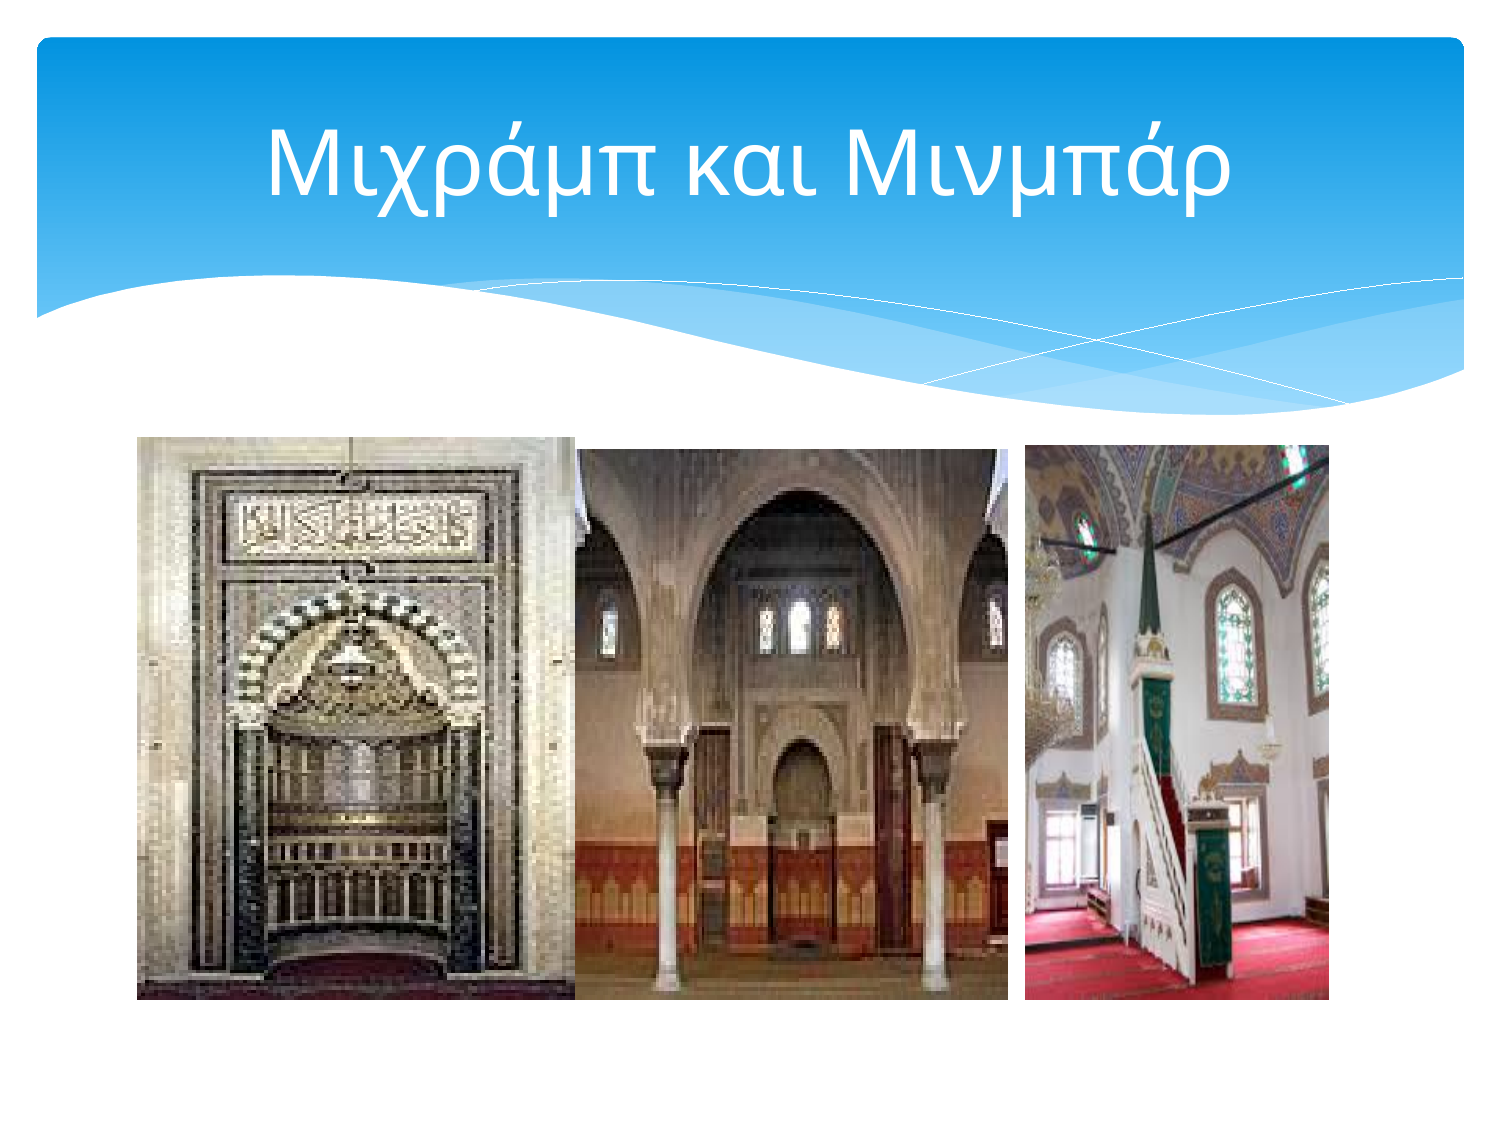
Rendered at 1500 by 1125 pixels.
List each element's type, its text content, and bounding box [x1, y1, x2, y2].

picture [137, 437, 1009, 1001]
picture [1024, 445, 1329, 1001]
title Μιχράμπ και Μινμπάρ [75, 55, 1425, 261]
